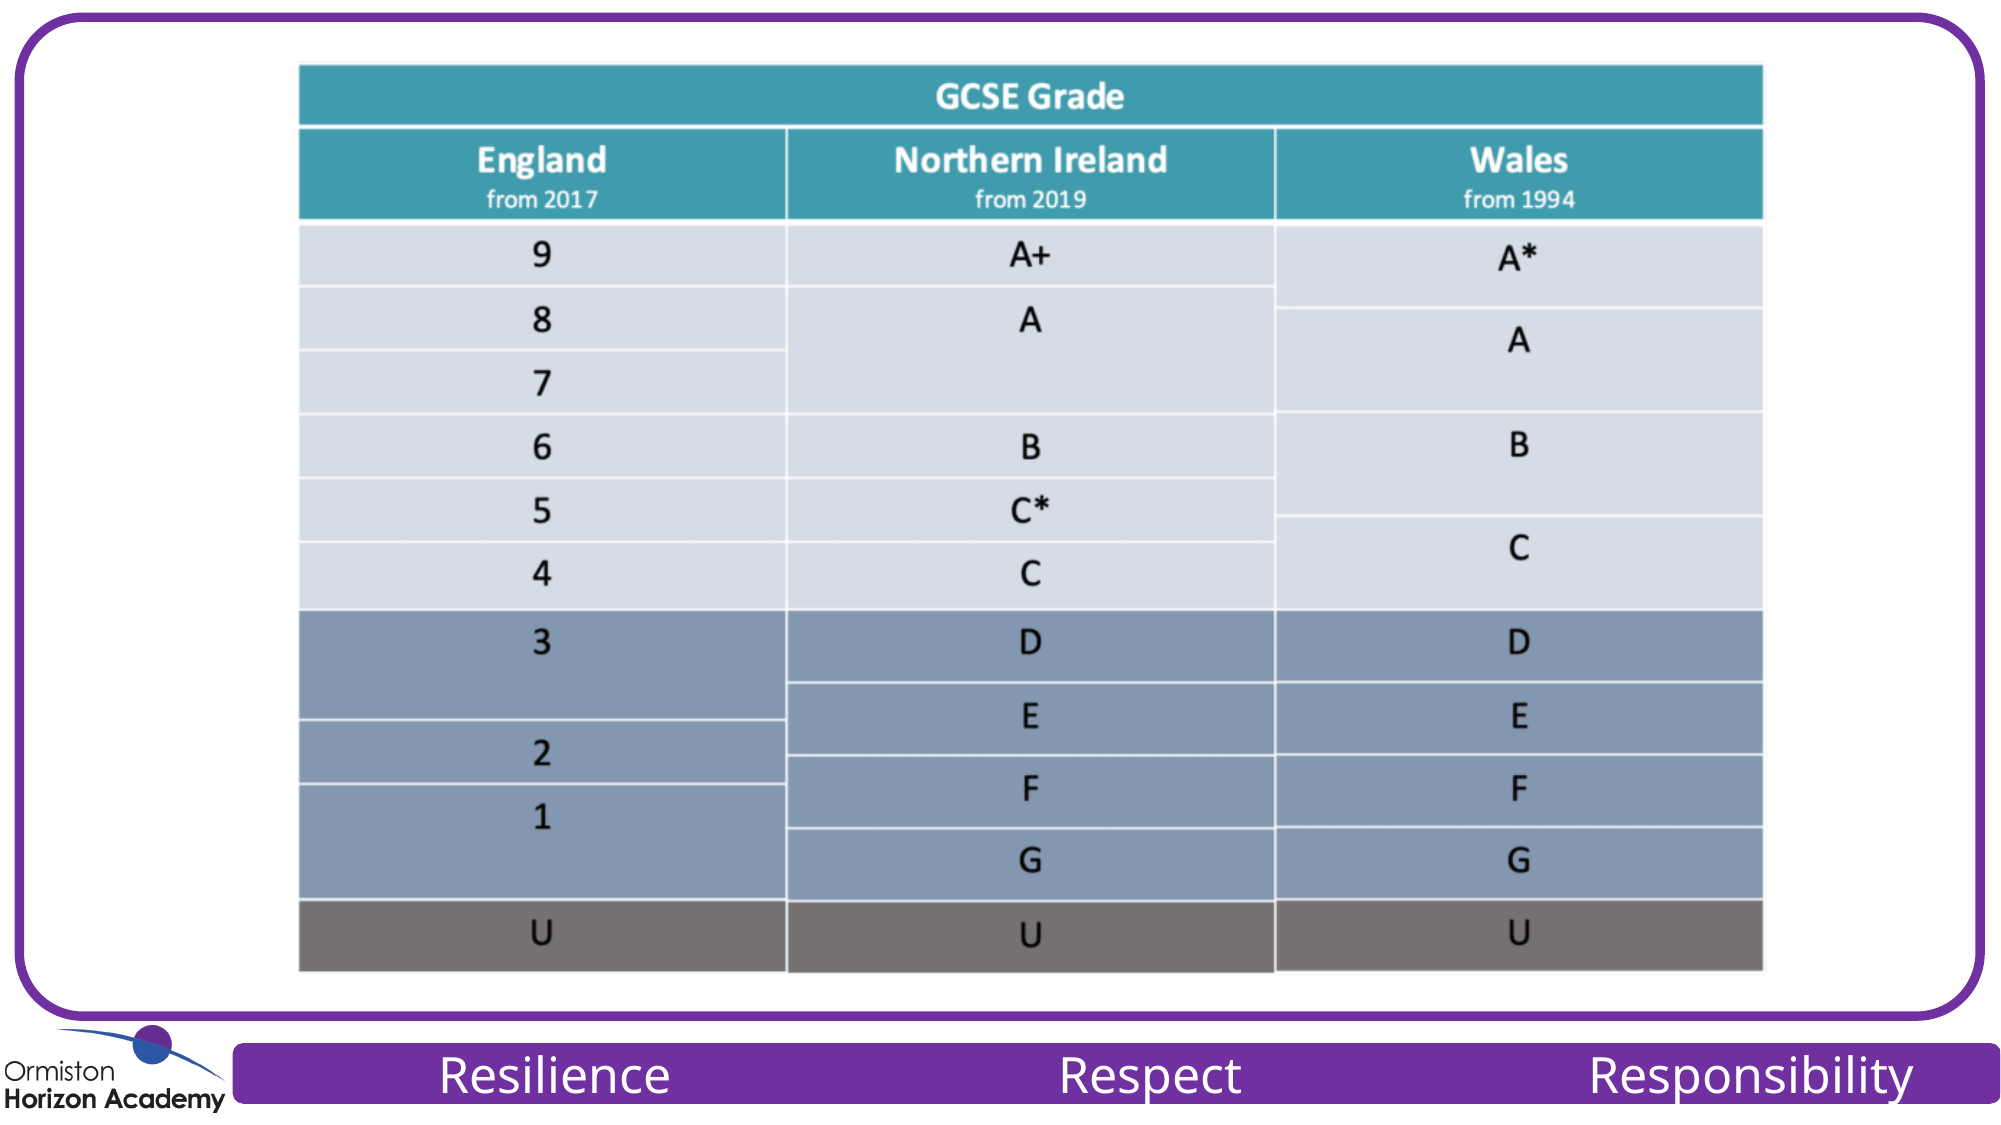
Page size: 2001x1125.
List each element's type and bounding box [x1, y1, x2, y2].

picture [296, 59, 1771, 983]
picture [0, 1015, 234, 1123]
